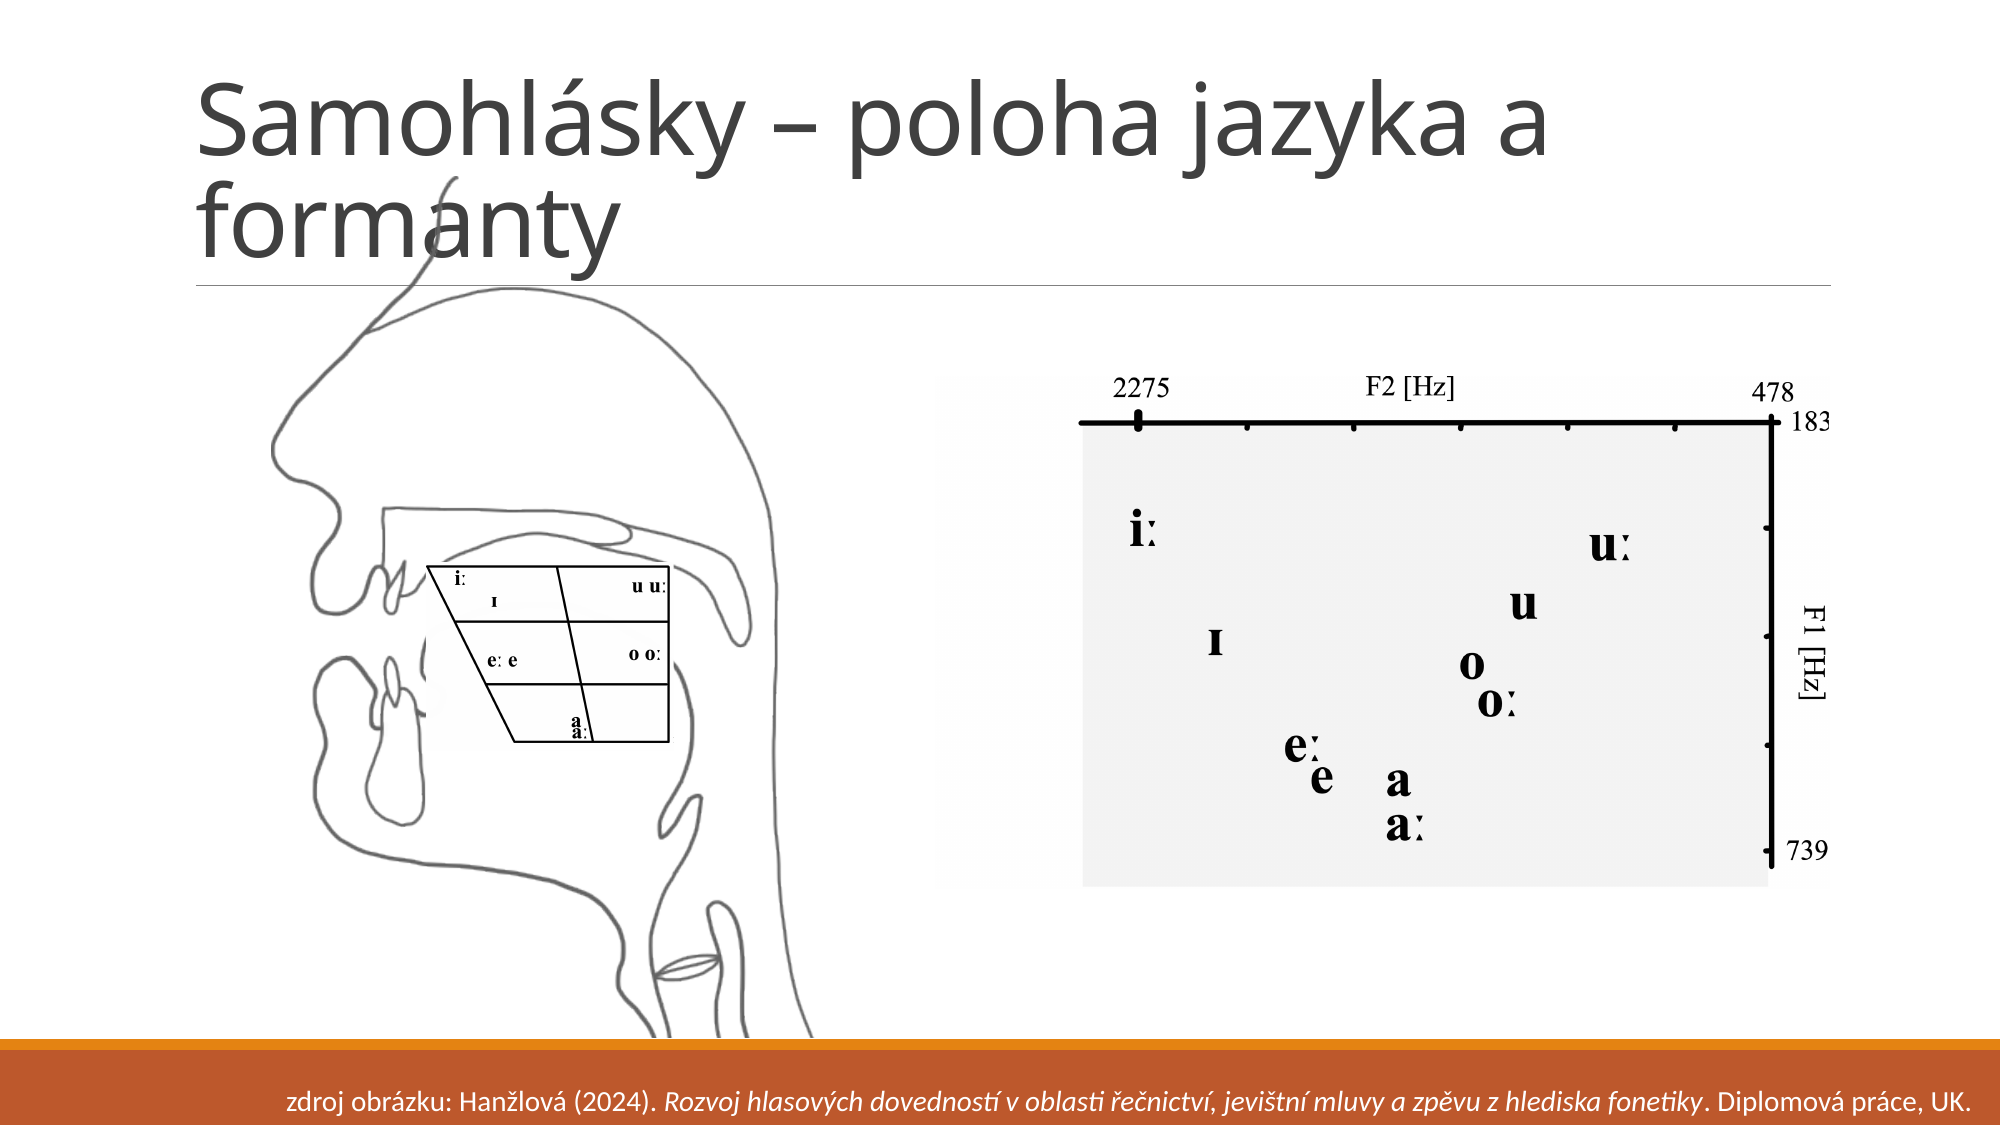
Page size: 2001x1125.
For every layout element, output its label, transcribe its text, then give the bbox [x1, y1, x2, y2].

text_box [144, 175, 937, 1038]
title Samohlásky – poloha jazyka a formanty [180, 47, 1830, 285]
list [945, 376, 1831, 890]
text_box zdroj obrázku: Hanžlová (2024). Rozvoj hlasových dovedností v oblasti řečnictví, jevištní mluvy a zpěvu z hlediska fonetiky. Diplomová práce, UK. [271, 1075, 2000, 1125]
